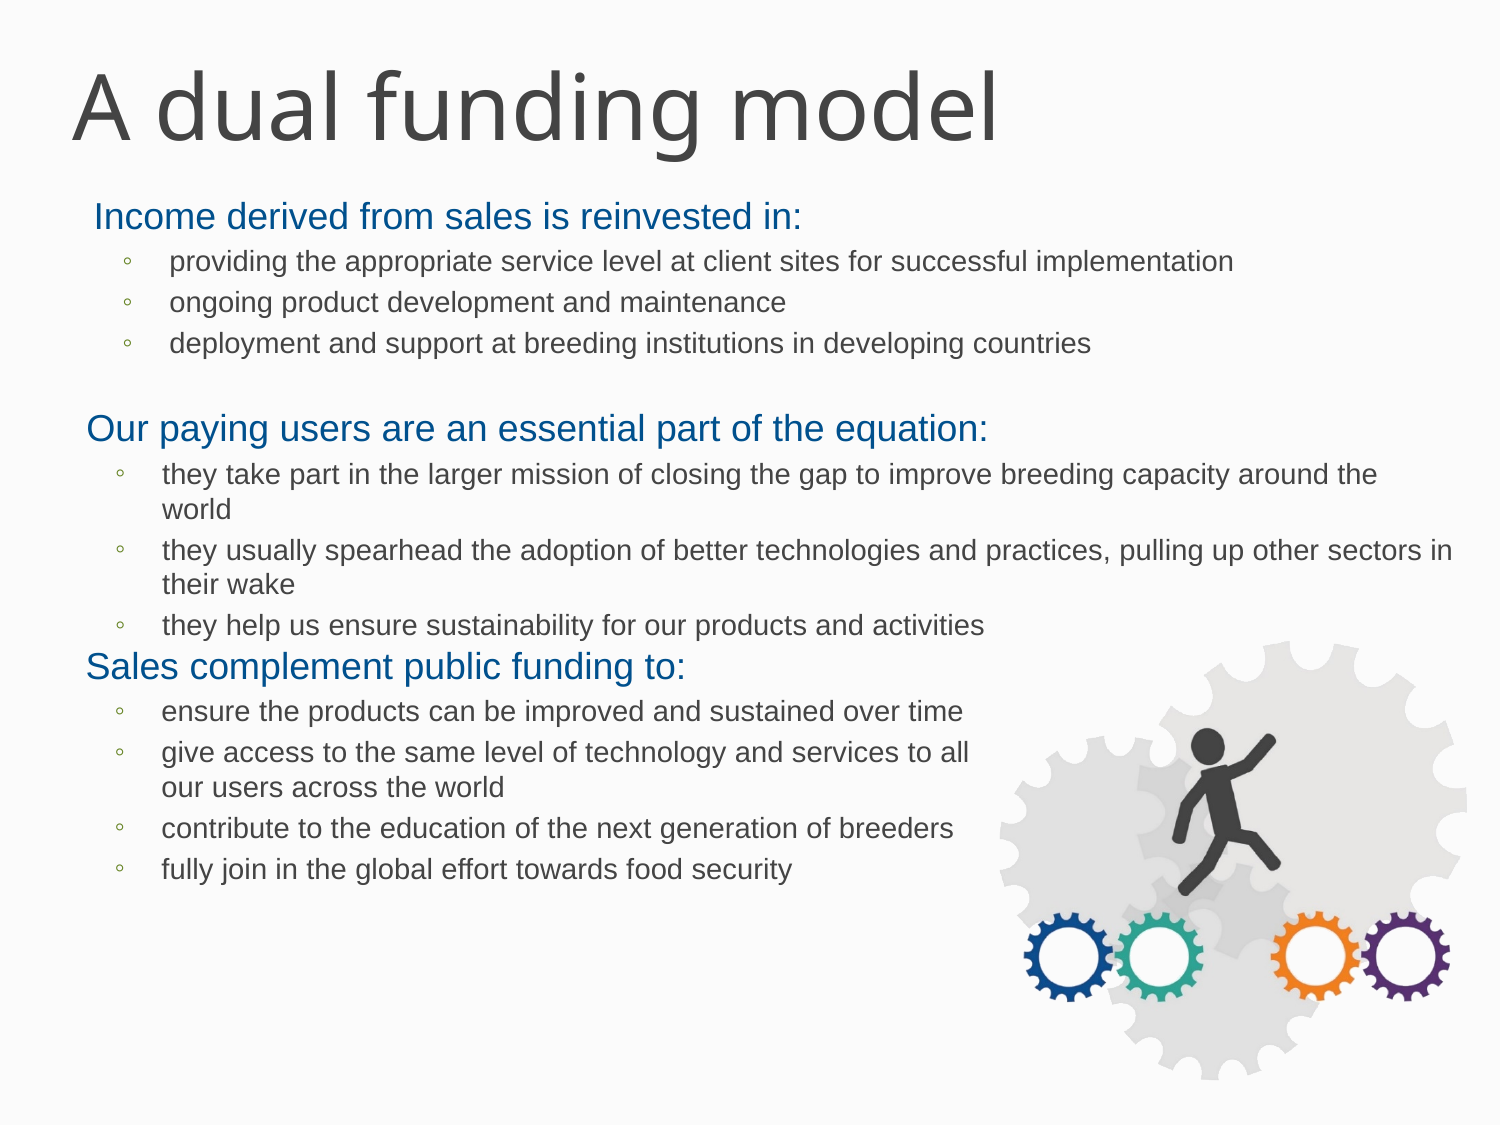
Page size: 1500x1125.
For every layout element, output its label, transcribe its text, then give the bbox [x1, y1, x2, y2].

text_box A dual funding model [57, 41, 1018, 167]
picture [995, 637, 1471, 1088]
text_box Our paying users are an essential part of the equation: they take part in the larger mission of closing the gap to improve breeding capacity around the world they usually spearhead the adoption of better technologies and practices, pulling up other sectors in their wake they help us ensure sustainability for our products and activities [71, 396, 1471, 610]
text_box Sales complement public funding to: ensure the products can be improved and sustained over time give access to the same level of technology and services to all our users across the world contribute to the education of the next generation of breeders fully join in the global effort towards food security [70, 634, 997, 893]
list Income derived from sales is reinvested in: providing the appropriate service level at client sites for successful implementation ongoing product development and maintenance deployment and support at breeding institutions in developing countries [78, 184, 1415, 373]
